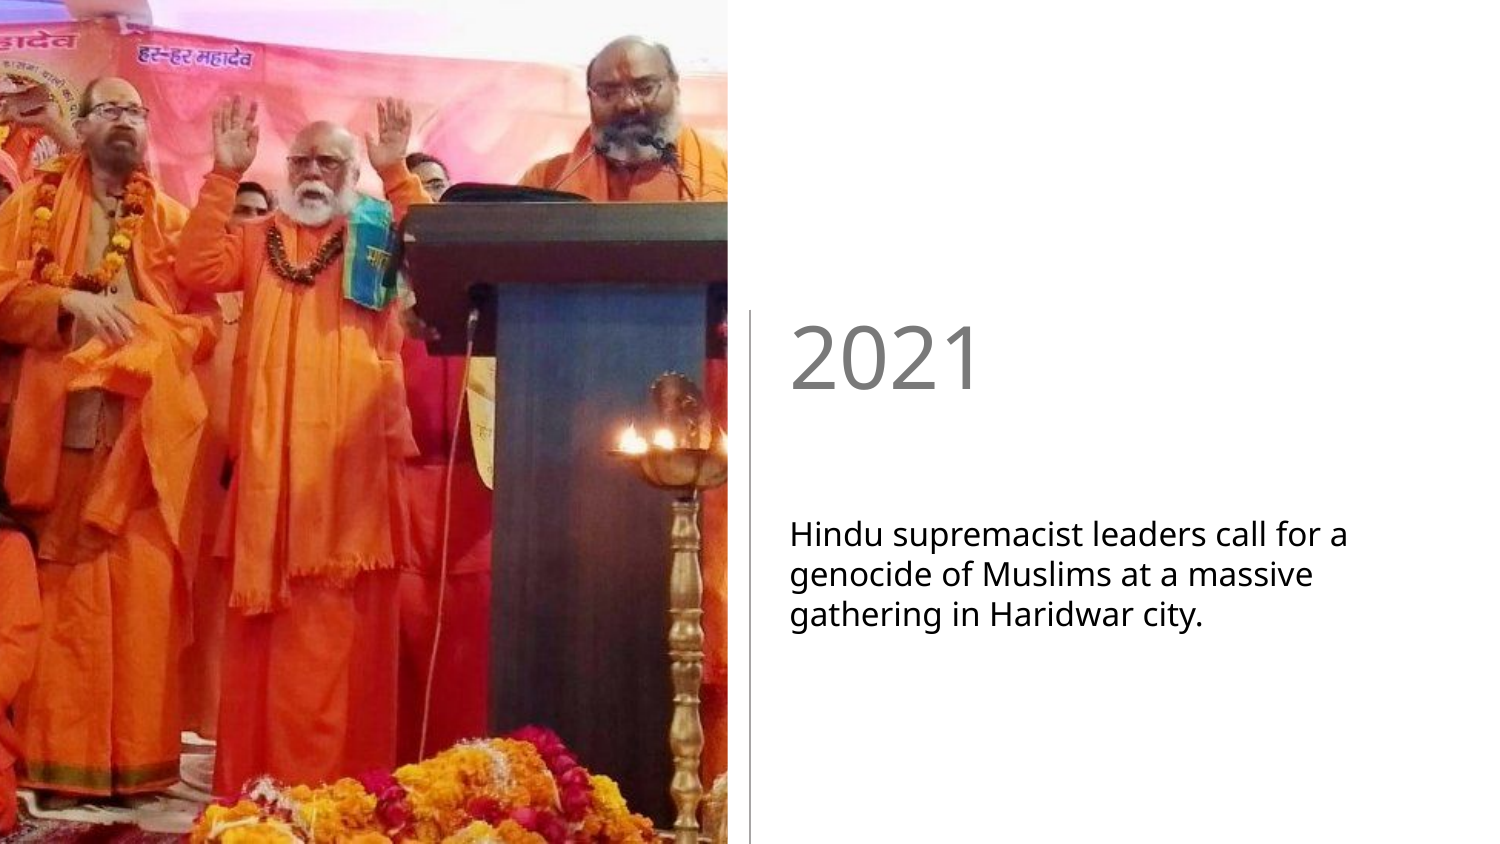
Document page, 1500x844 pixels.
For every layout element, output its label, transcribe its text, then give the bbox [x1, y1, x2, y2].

picture [0, 0, 728, 844]
title 2021 [774, 286, 1348, 421]
list Hindu supremacist leaders call for a genocide of Muslims at a massive gathering in Haridwar city. [774, 421, 1472, 725]
